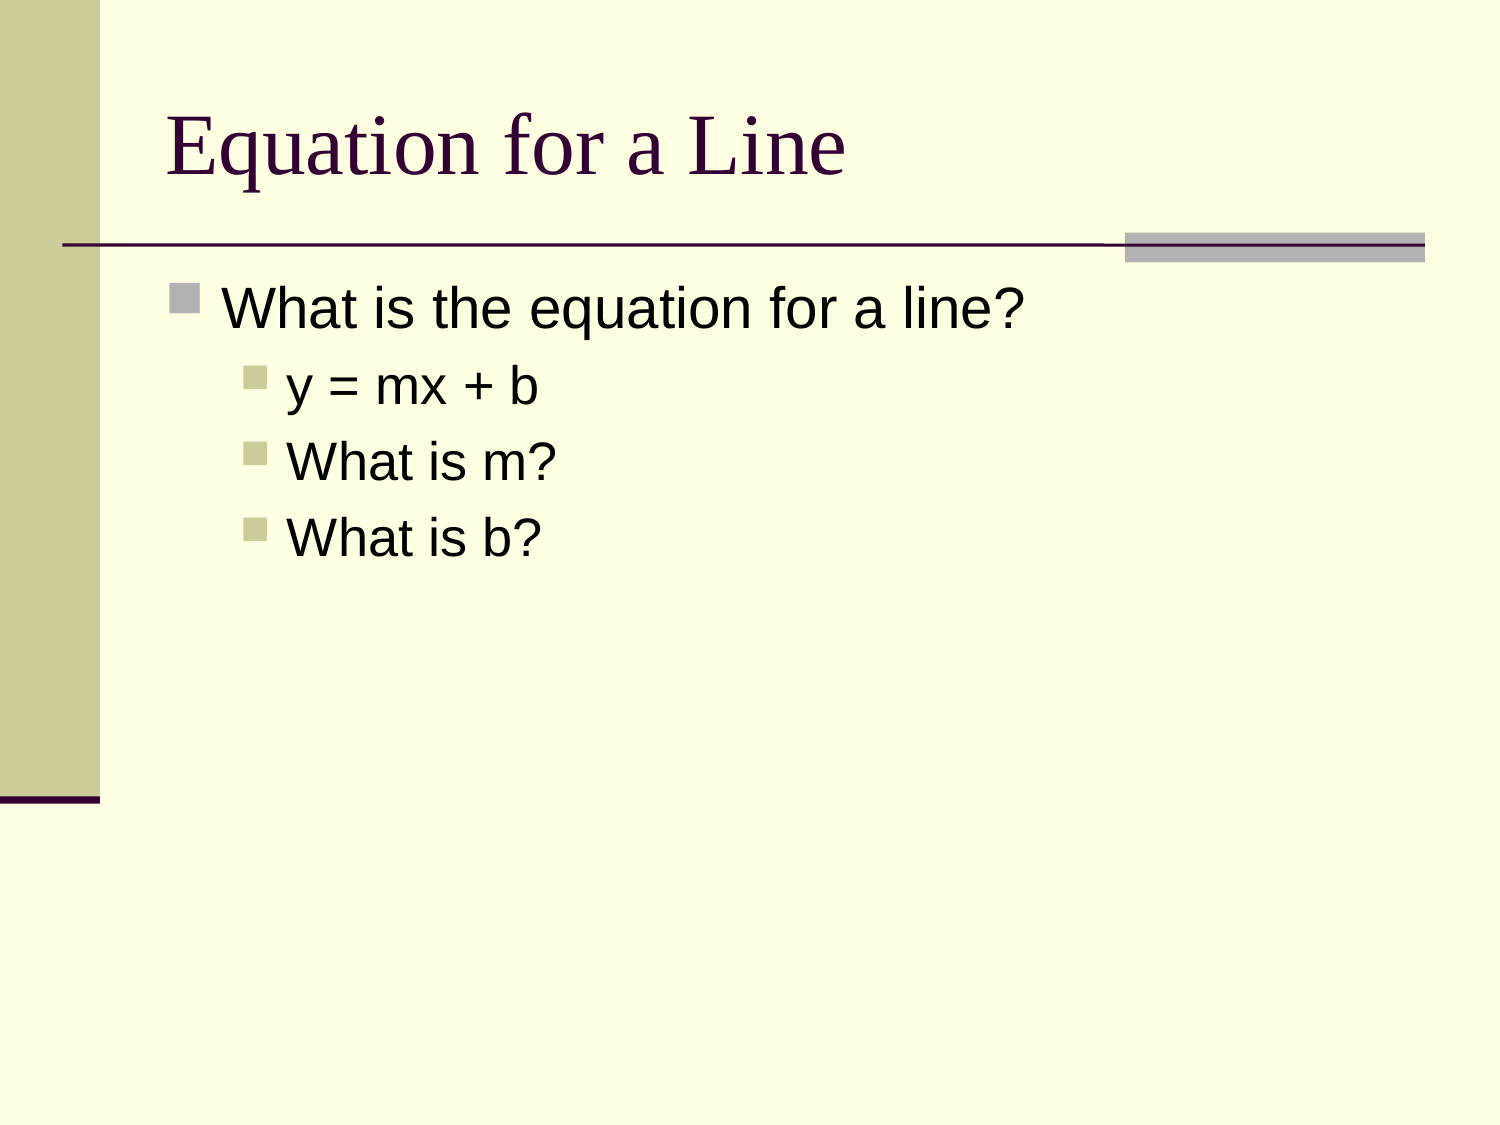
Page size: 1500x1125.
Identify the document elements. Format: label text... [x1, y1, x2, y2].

title Equation for a Line [150, 45, 1425, 234]
list What is the equation for a line? y = mx + b What is m? What is b? [150, 262, 1425, 1006]
